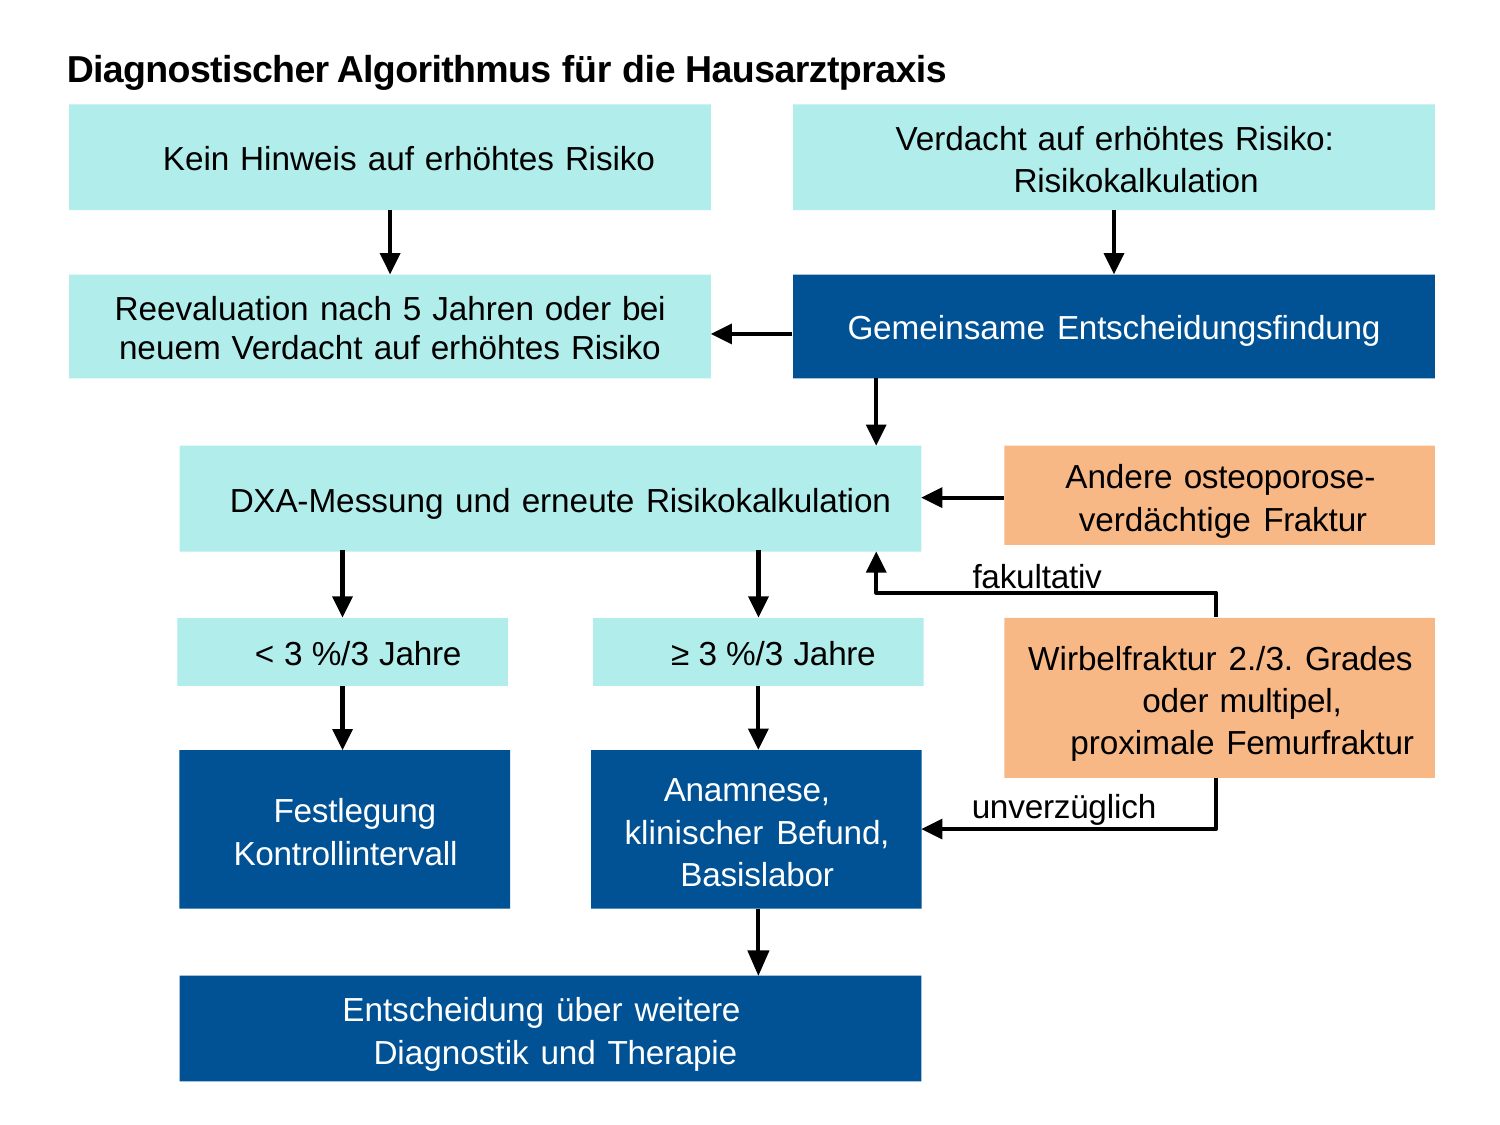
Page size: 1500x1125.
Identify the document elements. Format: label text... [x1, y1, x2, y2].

text_box [1103, 210, 1125, 275]
text_box Andere osteoporose- verdächtige Fraktur [1004, 445, 1435, 545]
text_box Entscheidung über weitere Diagnostik und Therapie [179, 975, 922, 1082]
text_box [921, 487, 1005, 508]
text_box [332, 686, 353, 751]
text_box [748, 686, 769, 750]
text_box ≥ 3 %/3 Jahre [593, 618, 924, 686]
text_box [865, 551, 962, 594]
text_box [748, 550, 769, 618]
text_box Wirbelfraktur 2./3. Grades oder multipel, proximale Femurfraktur [1004, 617, 1435, 778]
text_box Anamnese, klinischer Befund, Basislabor [591, 750, 922, 909]
text_box Festlegung Kontrollintervall [179, 750, 511, 909]
text_box Gemeinsame Entscheidungsfindung [793, 274, 1435, 379]
text_box Verdacht auf erhöhtes Risiko: Risikokalkulation [793, 104, 1435, 211]
text_box unverzüglich [965, 783, 1161, 826]
text_box [379, 210, 401, 275]
text_box [710, 323, 793, 345]
text_box [747, 950, 770, 976]
text_box DXA-Messung und erneute Risikokalkulation [179, 445, 922, 552]
text_box Reevaluation nach 5 Jahren oder bei neuem Verdacht auf erhöhtes Risiko [69, 274, 711, 379]
text_box < 3 %/3 Jahre [177, 618, 508, 686]
text_box [1102, 592, 1217, 617]
text_box [921, 777, 1217, 840]
text_box Diagnostischer Algorithmus für die Hausarztpraxis [64, 42, 1304, 91]
text_box [865, 378, 887, 446]
text_box fakultativ [962, 553, 1110, 595]
text_box Kein Hinweis auf erhöhtes Risiko [69, 104, 711, 211]
text_box [332, 550, 353, 618]
